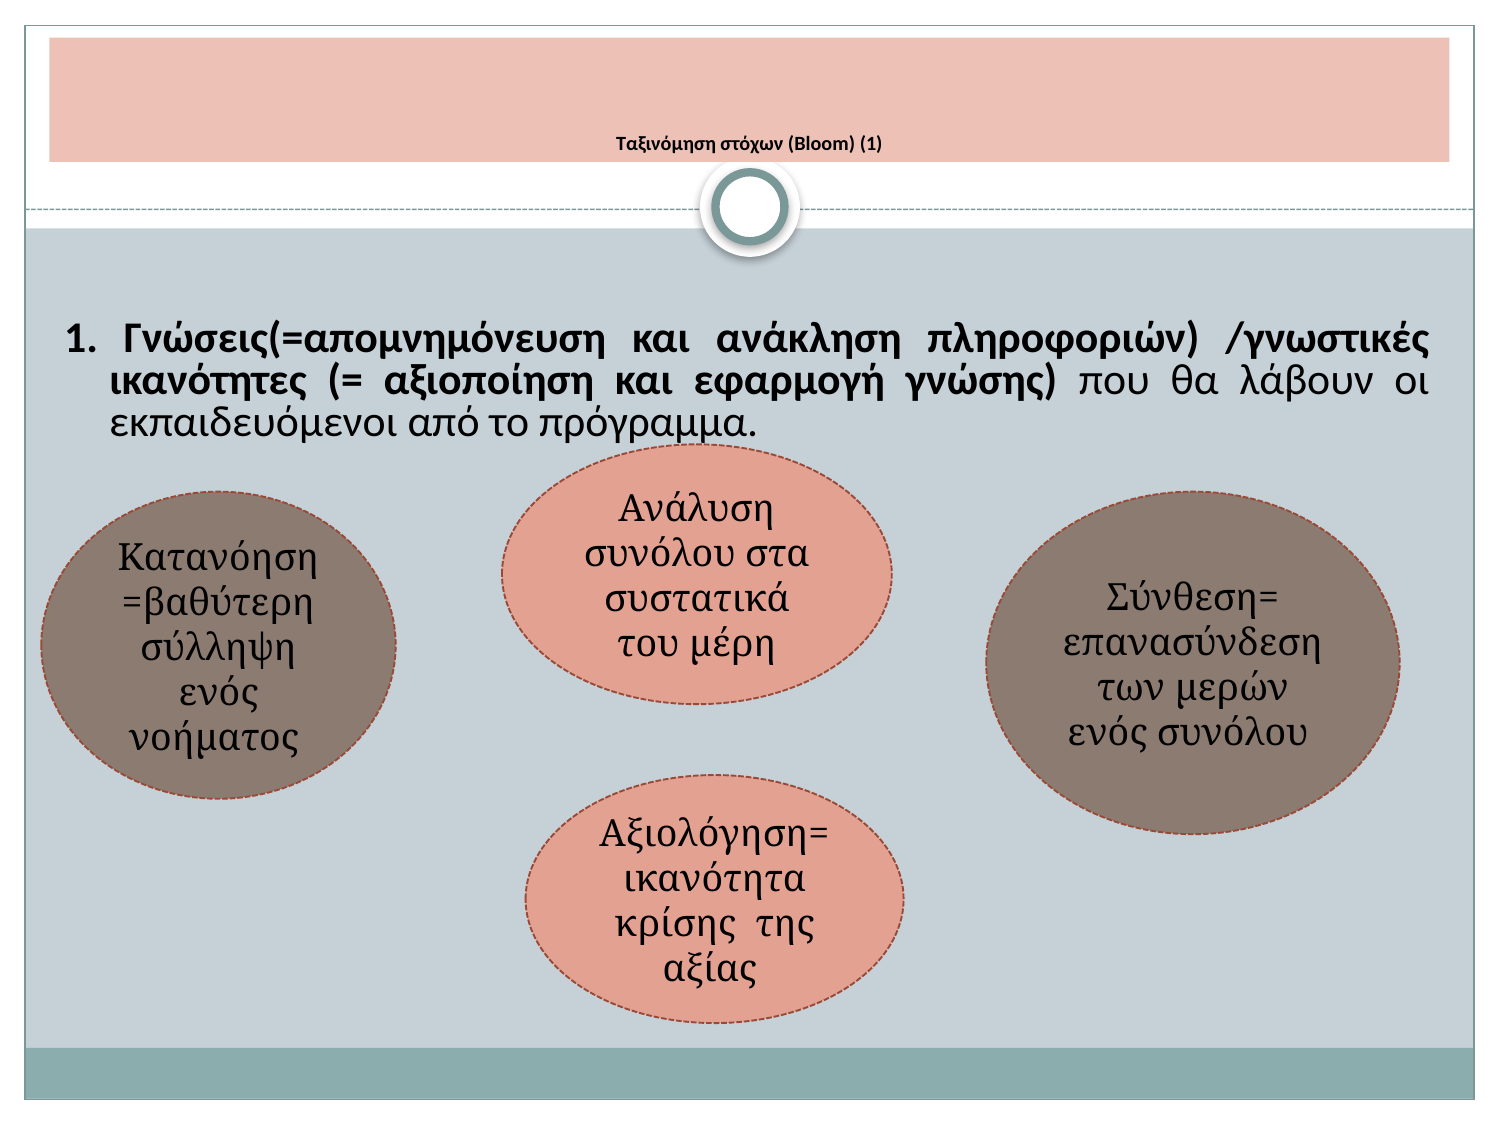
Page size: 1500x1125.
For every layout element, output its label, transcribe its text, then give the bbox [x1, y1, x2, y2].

title Ταξινόμηση στόχων (Bloom) (1) [49, 37, 1450, 162]
text_box Ανάλυση συνόλου στα συστατικά του μέρη [501, 443, 893, 706]
text_box Σύνθεση= επανασύνδεση των μερών ενός συνόλου [985, 490, 1401, 836]
list 1. Γνώσεις(=απομνημόνευση και ανάκληση πληροφοριών) /γνωστικές ικανότητες (= αξιοποίηση και εφαρμογή γνώσης) που θα λάβουν οι εκπαιδευόμενοι από το πρόγραμμα. [49, 250, 1445, 1001]
text_box Αξιολόγηση= ικανότητα κρίσης της αξίας [524, 774, 905, 1025]
text_box Κατανόηση=βαθύτερη σύλληψη ενός νοήματος [40, 490, 397, 800]
